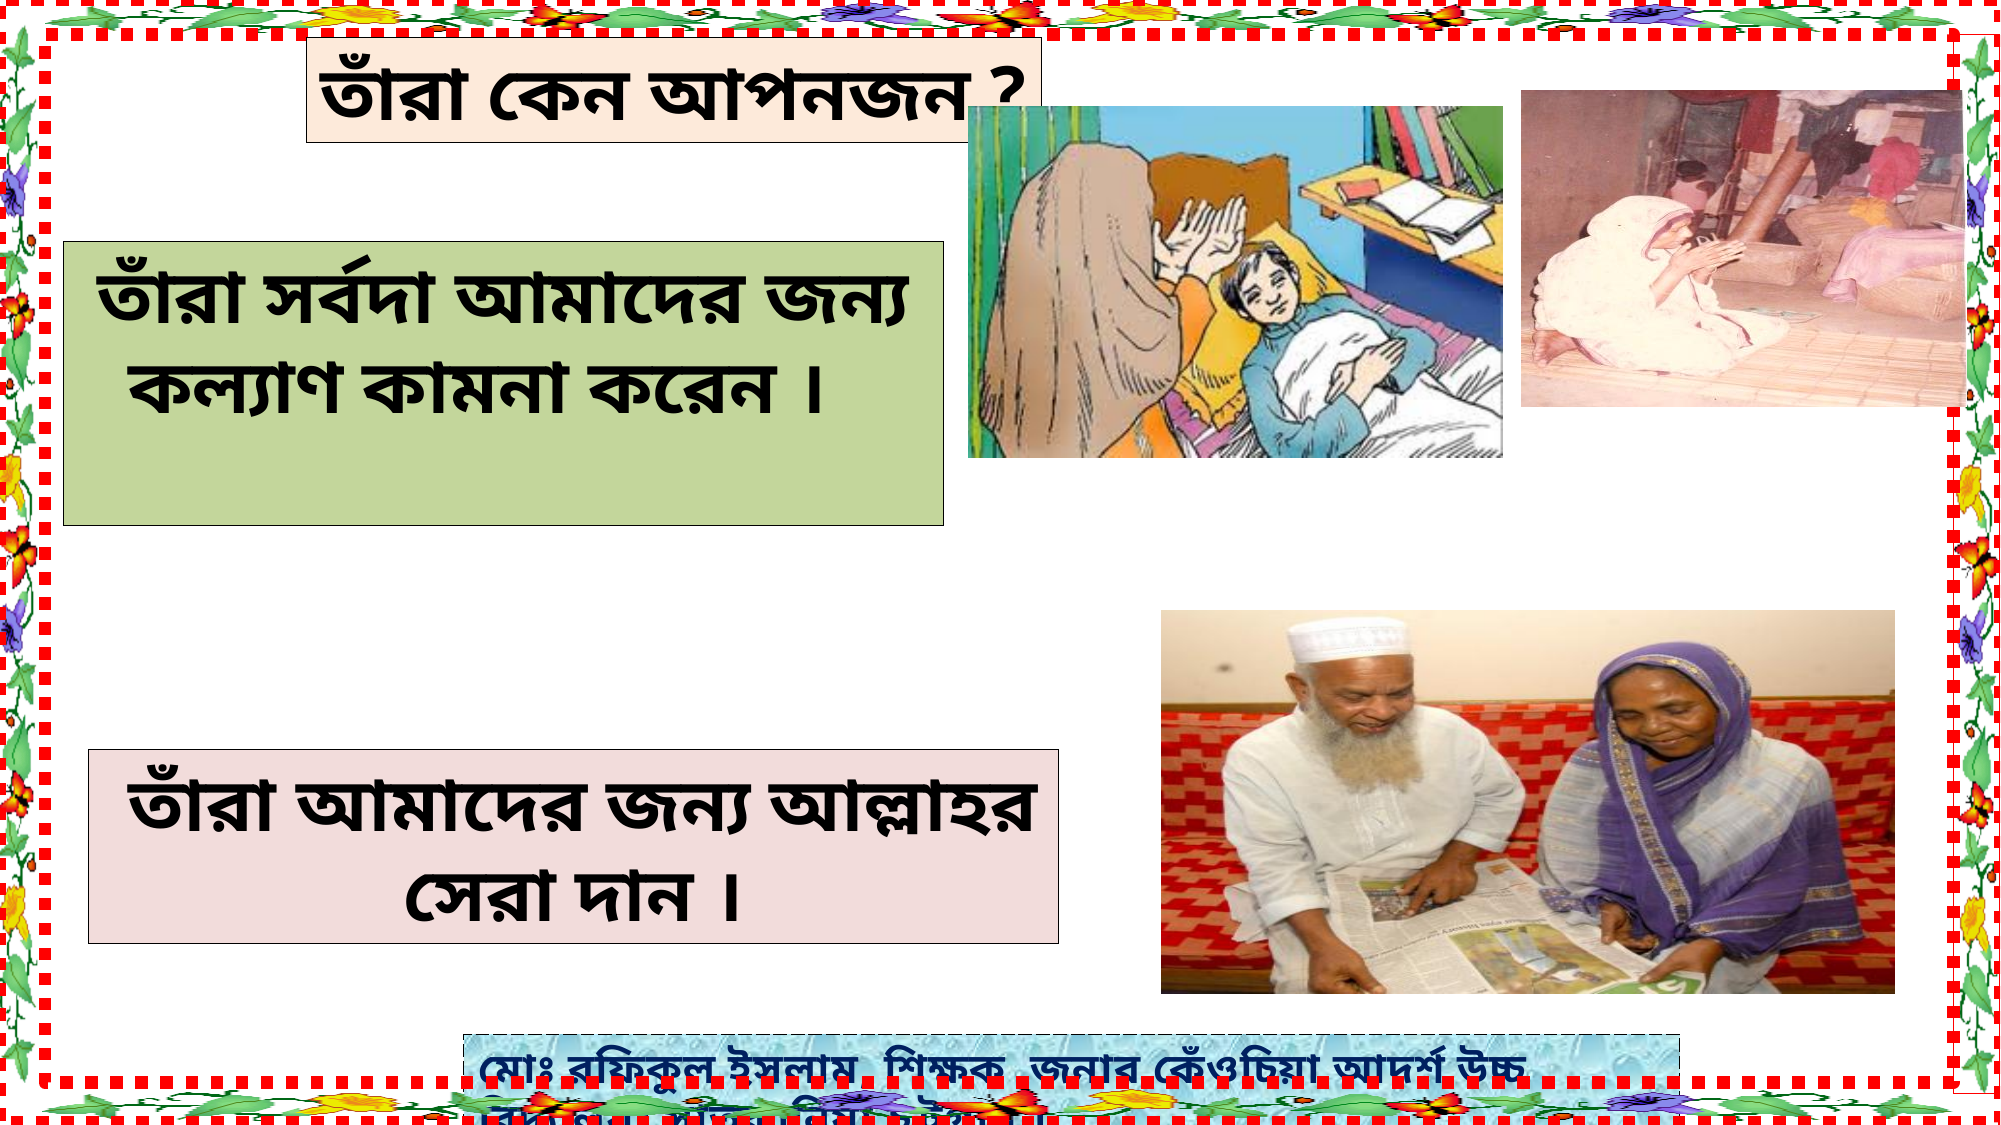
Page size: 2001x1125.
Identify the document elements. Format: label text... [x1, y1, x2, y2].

text_box তাঁরা আমাদের জন্য আল্লাহর সেরা দান । [88, 749, 1059, 944]
picture [42, 35, 1999, 1125]
picture [0, 24, 39, 1082]
text_box তাঁরা সর্বদা আমাদের জন্য কল্যাণ কামনা করেন । [63, 241, 944, 526]
picture [968, 106, 1503, 458]
text_box তাঁরা কেন আপনজন ? [306, 37, 1042, 143]
picture [45, 0, 1959, 35]
picture [1161, 610, 1895, 995]
